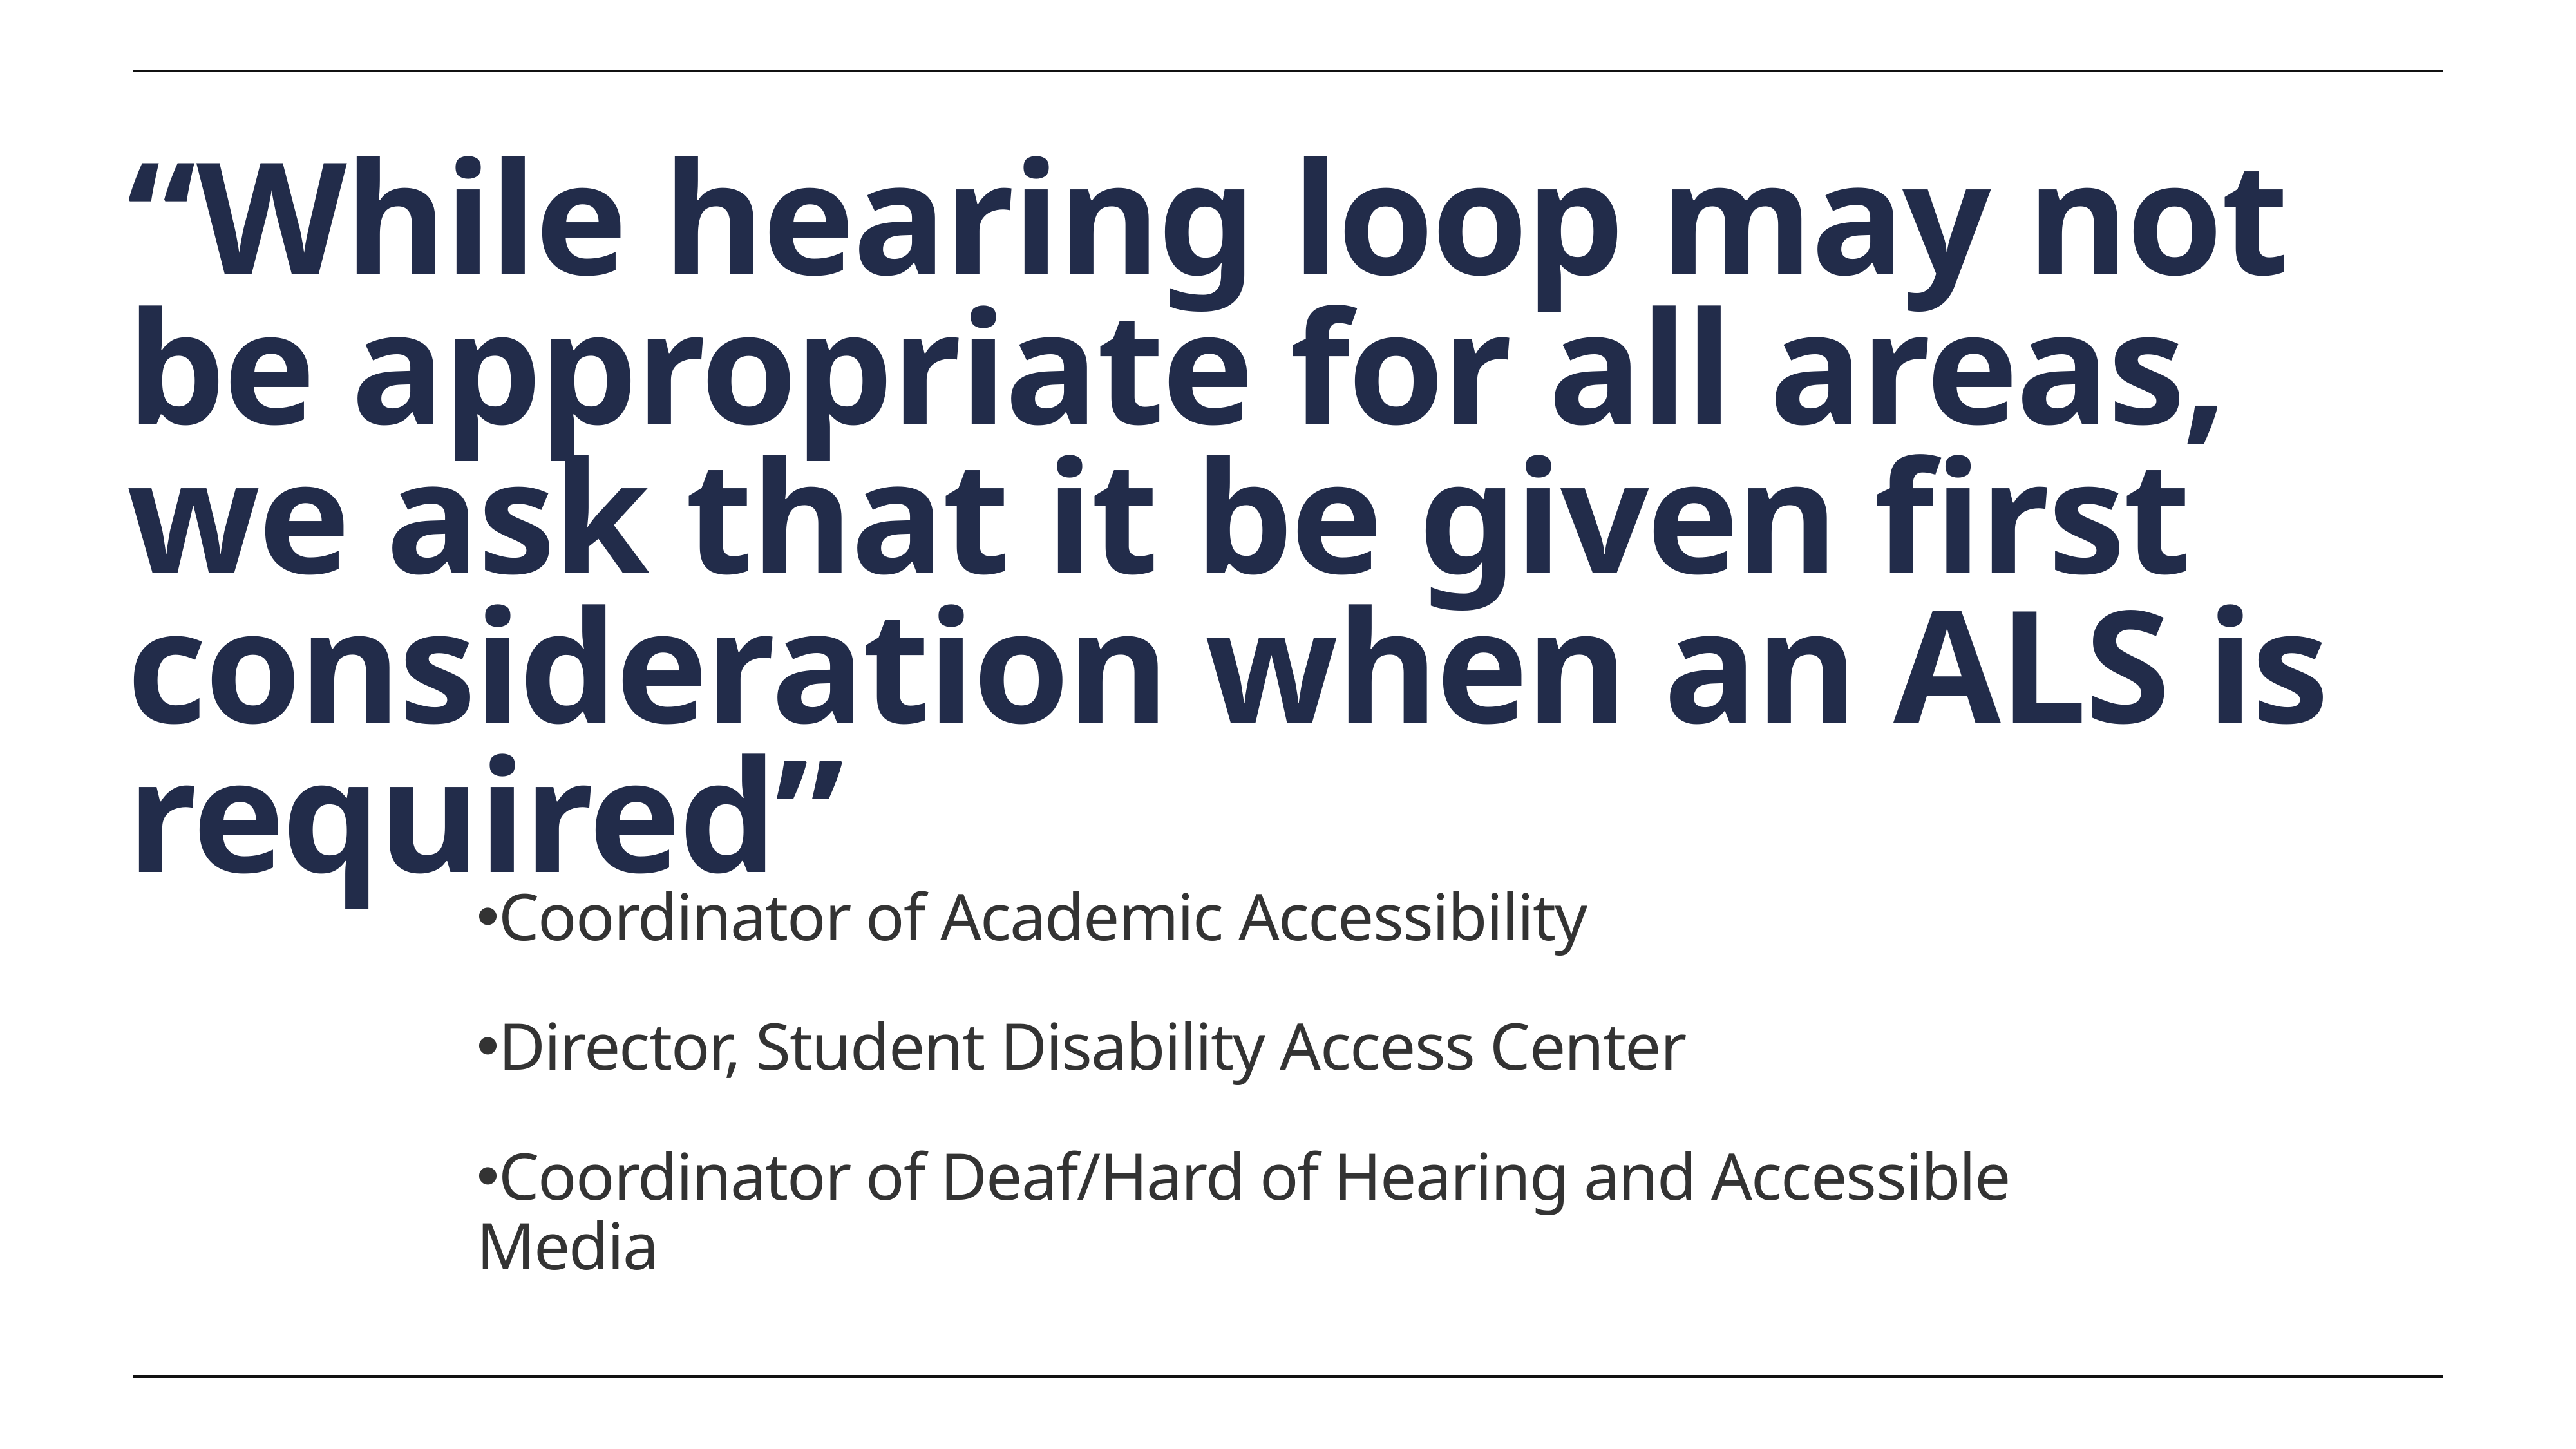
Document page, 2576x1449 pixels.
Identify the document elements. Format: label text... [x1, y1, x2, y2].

text_box Coordinator of Academic Accessibility Director, Student Disability Access Center Coordinator of Deaf/Hard of Hearing and Accessible Media [471, 879, 2105, 1419]
title “While hearing loop may not be appropriate for all areas, we ask that it be given first consideration when an ALS is required” [127, 207, 2438, 1037]
